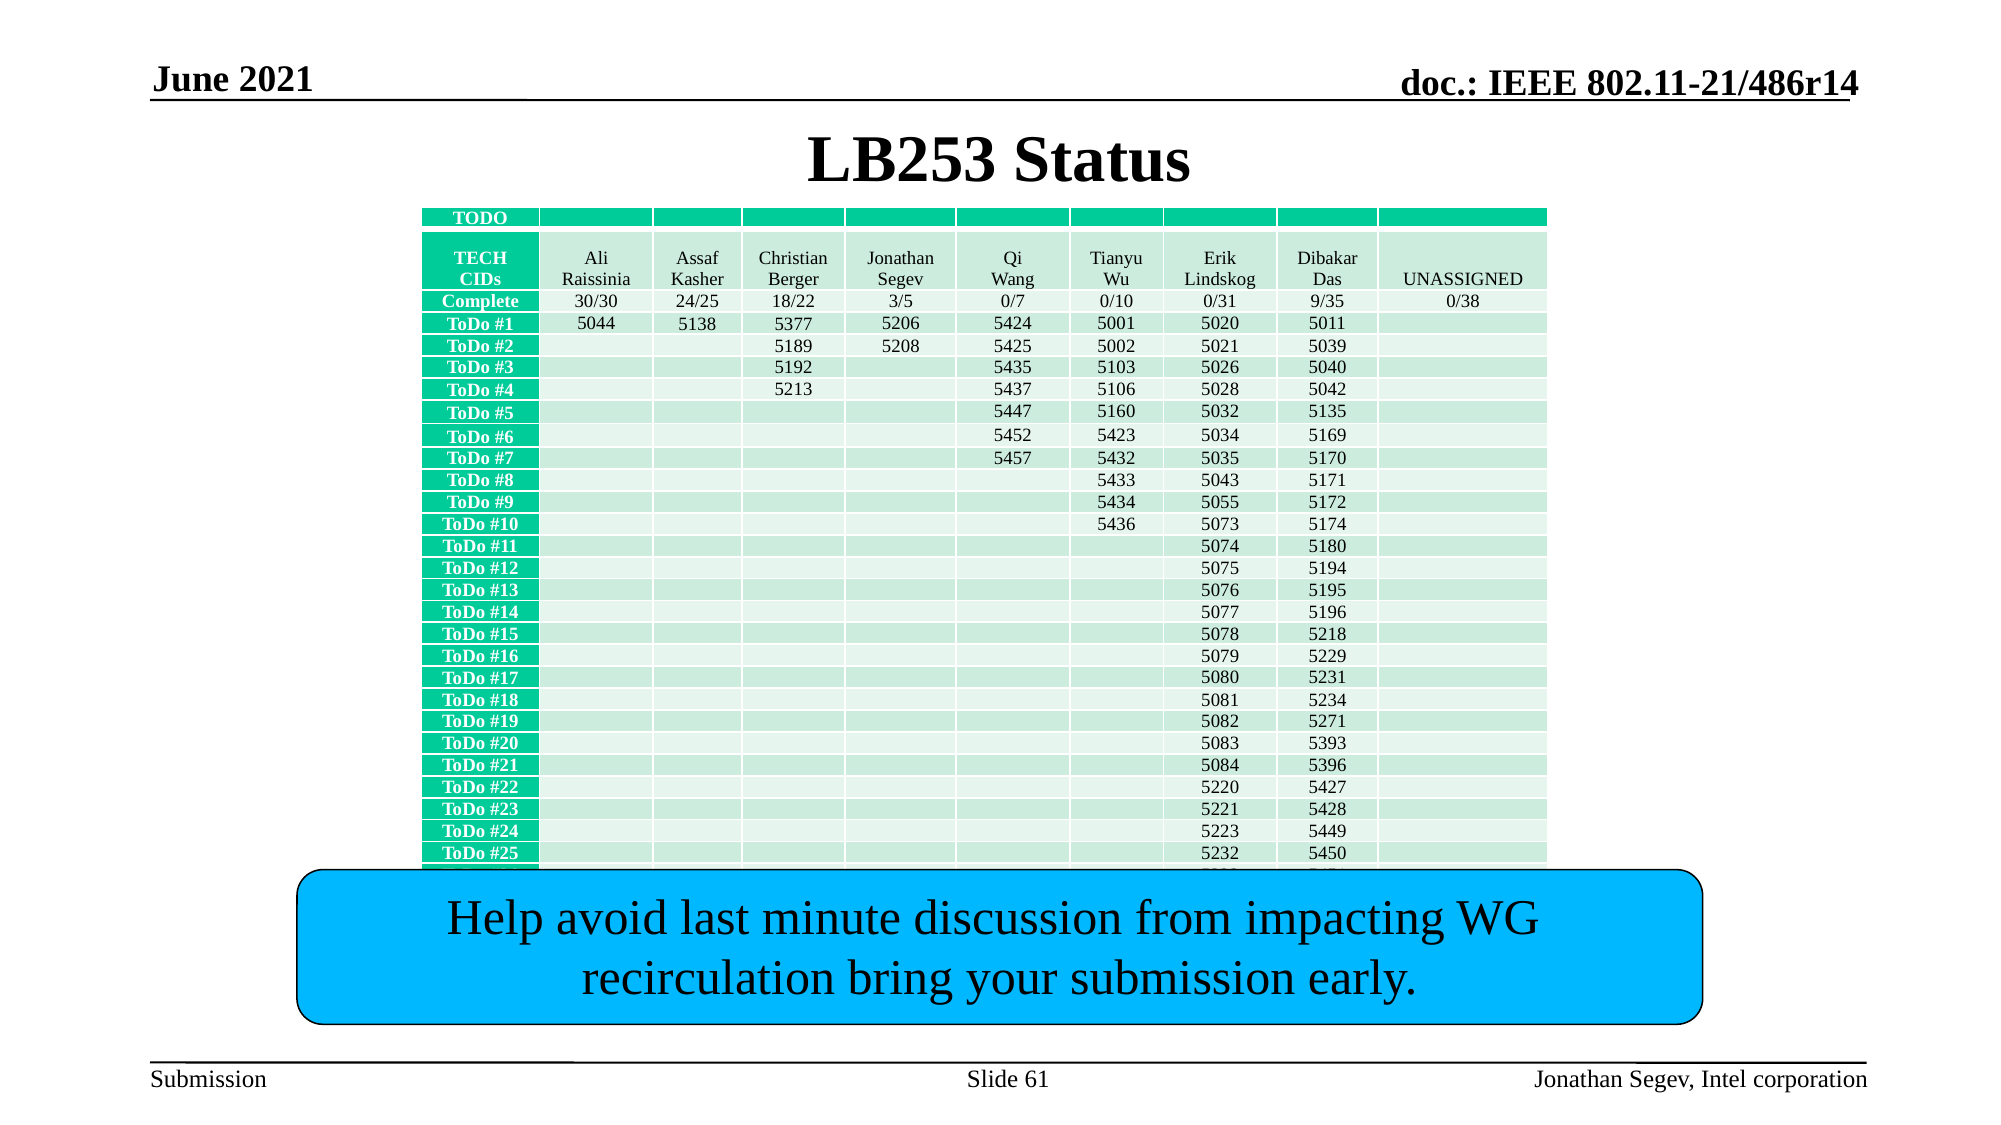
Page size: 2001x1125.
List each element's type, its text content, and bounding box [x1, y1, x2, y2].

table_cell UNASSIGNED [1379, 232, 1547, 289]
table_cell 5437 [957, 379, 1069, 399]
table_cell [654, 448, 741, 468]
table_cell 5002 [1071, 335, 1163, 355]
table_cell 5032 [1164, 401, 1276, 423]
table_cell [654, 755, 741, 775]
table_cell ToDo #24 [422, 820, 539, 841]
table_cell 5172 [1278, 492, 1377, 512]
table_cell 5135 [1278, 401, 1377, 423]
table_cell [846, 689, 955, 709]
table_cell [540, 689, 652, 709]
table_cell 5435 [957, 357, 1069, 377]
table_cell ToDo #26 [422, 864, 539, 869]
table_cell 30/30 [540, 291, 652, 311]
table_cell [654, 357, 741, 377]
table_cell [654, 645, 741, 665]
table_cell [1071, 645, 1163, 665]
table_cell [654, 536, 741, 556]
table_cell ToDo #22 [422, 777, 539, 797]
table_cell [1379, 689, 1547, 709]
table_cell ToDo #4 [422, 379, 539, 399]
table_cell [1379, 579, 1547, 600]
table_cell 5035 [1164, 448, 1276, 468]
table_cell ToDo #3 [422, 357, 539, 377]
table_cell [846, 379, 955, 399]
table_cell 5229 [1278, 645, 1377, 665]
table_cell 5077 [1164, 601, 1276, 621]
table_cell 5180 [1278, 536, 1377, 556]
table_header [1278, 208, 1377, 226]
table_cell [957, 536, 1069, 556]
table_cell [846, 536, 955, 556]
table_cell ToDo #2 [422, 335, 539, 355]
table_cell 5451 [1278, 864, 1377, 869]
table_cell [846, 755, 955, 775]
table_cell [1071, 864, 1163, 869]
table_cell 5039 [1278, 335, 1377, 355]
table_cell [846, 579, 955, 600]
table_cell 5081 [1164, 689, 1276, 709]
table_cell [957, 558, 1069, 578]
table_cell [1071, 842, 1163, 862]
table_cell [743, 424, 844, 446]
table_cell [1071, 667, 1163, 687]
table_cell ToDo #15 [422, 623, 539, 643]
table_cell [1071, 820, 1163, 841]
table_cell ToDo #6 [422, 424, 539, 446]
table_cell [743, 558, 844, 578]
table_cell [654, 424, 741, 446]
table_cell [1071, 733, 1163, 753]
table_cell [957, 799, 1069, 819]
table_cell [1379, 799, 1547, 819]
table_cell [743, 470, 844, 490]
table_cell [1379, 335, 1547, 355]
table_cell 3/5 [846, 291, 955, 311]
table_cell Complete [422, 291, 539, 311]
table_cell [846, 401, 955, 423]
table_cell [540, 424, 652, 446]
table_cell [957, 864, 1069, 869]
table_cell 5073 [1164, 514, 1276, 534]
table_cell 5206 [846, 313, 955, 333]
table_cell [957, 645, 1069, 665]
table_cell ToDo #18 [422, 689, 539, 709]
table_cell [540, 558, 652, 578]
table_cell Jonathan Segev [846, 232, 955, 289]
table_cell 5427 [1278, 777, 1377, 797]
table_cell [654, 864, 741, 869]
table_cell [540, 470, 652, 490]
table_cell 5192 [743, 357, 844, 377]
table_cell [743, 777, 844, 797]
table_header [1164, 208, 1276, 226]
table_cell [743, 820, 844, 841]
table_cell [540, 601, 652, 621]
table_cell [846, 357, 955, 377]
table_cell [743, 579, 844, 600]
table_cell 5434 [1071, 492, 1163, 512]
table_cell [743, 448, 844, 468]
table_cell [957, 623, 1069, 643]
table_cell 5026 [1164, 357, 1276, 377]
table_cell 5425 [957, 335, 1069, 355]
table_cell Ali Raissinia [540, 232, 652, 289]
text_box Help avoid last minute discussion from impacting WG recirculation bring your submission early. [296, 869, 1703, 1025]
table_cell 5083 [1164, 733, 1276, 753]
table_cell [540, 448, 652, 468]
table_cell [1071, 711, 1163, 731]
table_cell 5195 [1278, 579, 1377, 600]
table_cell ToDo #17 [422, 667, 539, 687]
table_cell [846, 777, 955, 797]
table_cell [846, 842, 955, 862]
table_cell [743, 755, 844, 775]
table_cell ToDo #1 [422, 313, 539, 333]
table_cell [1379, 379, 1547, 399]
table_cell 5221 [1164, 799, 1276, 819]
table_cell ToDo #11 [422, 536, 539, 556]
table_cell [743, 711, 844, 731]
table_cell [846, 864, 955, 869]
table_cell [540, 401, 652, 423]
table_cell 5189 [743, 335, 844, 355]
table_cell [654, 335, 741, 355]
table_cell [846, 799, 955, 819]
table_cell 0/38 [1379, 291, 1547, 311]
table_cell 5396 [1278, 755, 1377, 775]
table_cell ToDo #21 [422, 755, 539, 775]
table_cell [1379, 448, 1547, 468]
table_cell 5080 [1164, 667, 1276, 687]
table_cell [1379, 313, 1547, 333]
table_cell 5271 [1278, 711, 1377, 731]
table_cell 5020 [1164, 313, 1276, 333]
table_header [1379, 208, 1547, 226]
table_cell [540, 645, 652, 665]
table_cell [1071, 777, 1163, 797]
table_cell ToDo #20 [422, 733, 539, 753]
table_cell 5452 [957, 424, 1069, 446]
table_cell 5043 [1164, 470, 1276, 490]
table_cell 5233 [1164, 864, 1276, 869]
table_cell 5436 [1071, 514, 1163, 534]
table_cell 5232 [1164, 842, 1276, 862]
table_cell 5231 [1278, 667, 1377, 687]
table_cell [743, 842, 844, 862]
table_cell ToDo #23 [422, 799, 539, 819]
table_cell 5074 [1164, 536, 1276, 556]
table_cell [654, 492, 741, 512]
table_header [654, 208, 741, 226]
table_cell [540, 667, 652, 687]
table_cell 5450 [1278, 842, 1377, 862]
table_cell 0/10 [1071, 291, 1163, 311]
table_cell [743, 864, 844, 869]
table_cell [1379, 470, 1547, 490]
table_cell 5377 [743, 313, 844, 333]
table_header [1071, 208, 1163, 226]
table_cell [540, 711, 652, 731]
table_cell ToDo #16 [422, 645, 539, 665]
table_cell [1379, 536, 1547, 556]
table_cell [1071, 579, 1163, 600]
table_cell 0/31 [1164, 291, 1276, 311]
table_cell [540, 799, 652, 819]
table_cell [846, 492, 955, 512]
slide_number Slide 61 [950, 1061, 1067, 1123]
table_cell [540, 579, 652, 600]
table_cell [743, 667, 844, 687]
table_cell 5220 [1164, 777, 1276, 797]
table_cell [1379, 623, 1547, 643]
table_cell [1071, 623, 1163, 643]
table_cell [654, 379, 741, 399]
table_cell 5234 [1278, 689, 1377, 709]
table_cell 5432 [1071, 448, 1163, 468]
table_cell 5106 [1071, 379, 1163, 399]
table_cell [743, 536, 844, 556]
table_cell [846, 623, 955, 643]
table_cell [743, 623, 844, 643]
table_cell 9/35 [1278, 291, 1377, 311]
table_cell 5021 [1164, 335, 1276, 355]
table_cell 5213 [743, 379, 844, 399]
table_cell 5218 [1278, 623, 1377, 643]
table_cell 5055 [1164, 492, 1276, 512]
table_cell 5040 [1278, 357, 1377, 377]
table_cell ToDo #14 [422, 601, 539, 621]
table_cell 5174 [1278, 514, 1377, 534]
table_cell 5042 [1278, 379, 1377, 399]
table_cell 5001 [1071, 313, 1163, 333]
table_cell [540, 820, 652, 841]
table_cell [654, 799, 741, 819]
table_cell 5078 [1164, 623, 1276, 643]
table_cell ToDo #9 [422, 492, 539, 512]
table_cell [1379, 711, 1547, 731]
table_cell [743, 733, 844, 753]
table_cell [743, 689, 844, 709]
table_cell [1071, 755, 1163, 775]
table_cell TECH CIDs [422, 232, 539, 289]
table_cell [654, 689, 741, 709]
table_cell [846, 558, 955, 578]
table_cell [654, 470, 741, 490]
table_cell [1379, 733, 1547, 753]
table_cell [957, 492, 1069, 512]
table_cell [1379, 645, 1547, 665]
table_cell [957, 755, 1069, 775]
table_cell [654, 601, 741, 621]
table_cell 5028 [1164, 379, 1276, 399]
table_cell [957, 514, 1069, 534]
table_cell [654, 558, 741, 578]
table_cell Assaf Kasher [654, 232, 741, 289]
table_cell [957, 667, 1069, 687]
table_cell [957, 711, 1069, 731]
table_cell [1379, 842, 1547, 862]
table_cell 24/25 [654, 291, 741, 311]
table_cell 5044 [540, 313, 652, 333]
table_cell [654, 579, 741, 600]
table_cell [846, 470, 955, 490]
table_cell [957, 777, 1069, 797]
table_cell [846, 711, 955, 731]
table_cell [540, 335, 652, 355]
table_cell [1379, 514, 1547, 534]
table_header TODO [422, 208, 539, 226]
table_cell 5423 [1071, 424, 1163, 446]
table_cell [1071, 558, 1163, 578]
table_cell 5082 [1164, 711, 1276, 731]
table_cell [743, 645, 844, 665]
table_cell [1379, 667, 1547, 687]
table_cell 5428 [1278, 799, 1377, 819]
table_cell [540, 492, 652, 512]
table_cell [654, 401, 741, 423]
table_cell [654, 733, 741, 753]
table_cell ToDo #8 [422, 470, 539, 490]
table_cell [540, 357, 652, 377]
table_cell Erik Lindskog [1164, 232, 1276, 289]
table_cell [654, 777, 741, 797]
table_cell Qi Wang [957, 232, 1069, 289]
table_cell [743, 514, 844, 534]
table_cell [846, 424, 955, 446]
table_cell Dibakar Das [1278, 232, 1377, 289]
table_cell [957, 601, 1069, 621]
table_cell 5457 [957, 448, 1069, 468]
table_cell [1071, 799, 1163, 819]
table_cell ToDo #5 [422, 401, 539, 423]
table_cell [540, 379, 652, 399]
table_cell 5433 [1071, 470, 1163, 490]
table_cell 5208 [846, 335, 955, 355]
table_cell 5223 [1164, 820, 1276, 841]
table_cell 5449 [1278, 820, 1377, 841]
table_cell 0/7 [957, 291, 1069, 311]
table_cell [743, 601, 844, 621]
table_cell [654, 667, 741, 687]
table_cell [654, 820, 741, 841]
table_cell [1379, 820, 1547, 841]
table_cell [1379, 357, 1547, 377]
table_cell [540, 777, 652, 797]
table_header [743, 208, 844, 226]
table_cell [846, 645, 955, 665]
table_cell [957, 820, 1069, 841]
table_cell Tianyu Wu [1071, 232, 1163, 289]
table_cell [846, 601, 955, 621]
table_cell ToDo #10 [422, 514, 539, 534]
table_cell [654, 842, 741, 862]
table_cell [1379, 492, 1547, 512]
table_cell [654, 514, 741, 534]
table_cell 5424 [957, 313, 1069, 333]
table_cell [846, 514, 955, 534]
title LB253 Status [149, 112, 1850, 197]
table_cell [540, 514, 652, 534]
table_cell ToDo #19 [422, 711, 539, 731]
table_cell [1379, 558, 1547, 578]
footer Jonathan Segev, Intel corporation [1171, 1061, 1869, 1093]
table_cell 5138 [654, 313, 741, 333]
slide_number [152, 54, 563, 100]
table_cell [1379, 601, 1547, 621]
table_cell [743, 799, 844, 819]
table_cell [540, 623, 652, 643]
table_cell [1071, 689, 1163, 709]
table_cell 5075 [1164, 558, 1276, 578]
table_cell ToDo #25 [422, 842, 539, 862]
table_header [540, 208, 652, 226]
table_cell 5084 [1164, 755, 1276, 775]
table_header [957, 208, 1069, 226]
table_cell [846, 448, 955, 468]
table_cell [654, 623, 741, 643]
table_cell ToDo #12 [422, 558, 539, 578]
table_cell [957, 733, 1069, 753]
table_cell 18/22 [743, 291, 844, 311]
table_cell [1071, 601, 1163, 621]
table_cell 5079 [1164, 645, 1276, 665]
table_cell 5194 [1278, 558, 1377, 578]
table_cell Christian Berger [743, 232, 844, 289]
table_cell [1379, 401, 1547, 423]
table_cell [1071, 536, 1163, 556]
table_cell 5196 [1278, 601, 1377, 621]
table_cell 5011 [1278, 313, 1377, 333]
table_cell [540, 842, 652, 862]
table_cell [1379, 424, 1547, 446]
table_cell [540, 536, 652, 556]
table_cell 5160 [1071, 401, 1163, 423]
table_cell 5171 [1278, 470, 1377, 490]
table_cell [654, 711, 741, 731]
table_header [846, 208, 955, 226]
table_cell 5076 [1164, 579, 1276, 600]
table_cell [1379, 755, 1547, 775]
table_cell [743, 492, 844, 512]
table_cell [957, 470, 1069, 490]
table_cell [846, 820, 955, 841]
table_cell 5169 [1278, 424, 1377, 446]
table_cell [743, 401, 844, 423]
table_cell [1379, 777, 1547, 797]
table_cell 5447 [957, 401, 1069, 423]
table_cell [957, 689, 1069, 709]
table_cell 5393 [1278, 733, 1377, 753]
table_cell [1379, 864, 1547, 869]
table_cell [540, 733, 652, 753]
table_cell [846, 733, 955, 753]
table_cell 5170 [1278, 448, 1377, 468]
table_cell 5103 [1071, 357, 1163, 377]
table_cell [540, 864, 652, 869]
table_cell [540, 755, 652, 775]
table_cell ToDo #7 [422, 448, 539, 468]
table_cell [957, 579, 1069, 600]
table_cell ToDo #13 [422, 579, 539, 600]
table_cell [846, 667, 955, 687]
table_cell 5034 [1164, 424, 1276, 446]
table_cell [957, 842, 1069, 862]
